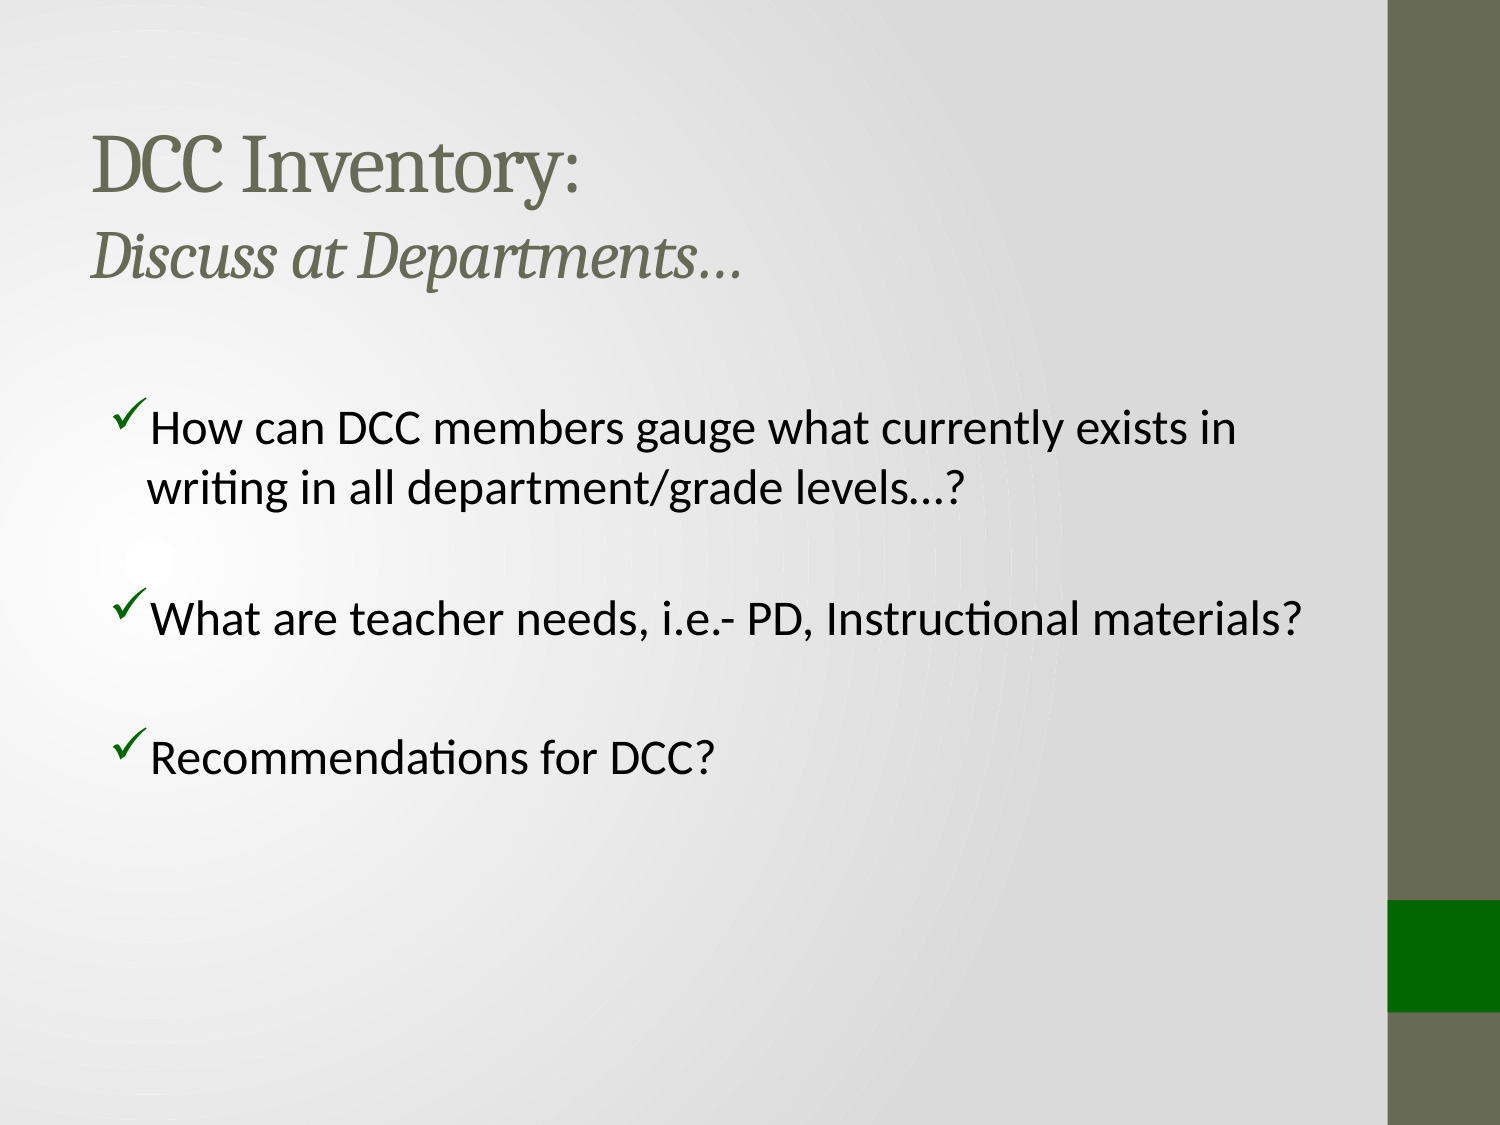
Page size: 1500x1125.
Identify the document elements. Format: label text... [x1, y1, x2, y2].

title DCC Inventory: Discuss at Departments… [75, 99, 1325, 300]
list How can DCC members gauge what currently exists in writing in all department/grade levels…? What are teacher needs, i.e.- PD, Instructional materials? Recommendations for DCC? [75, 387, 1325, 1050]
